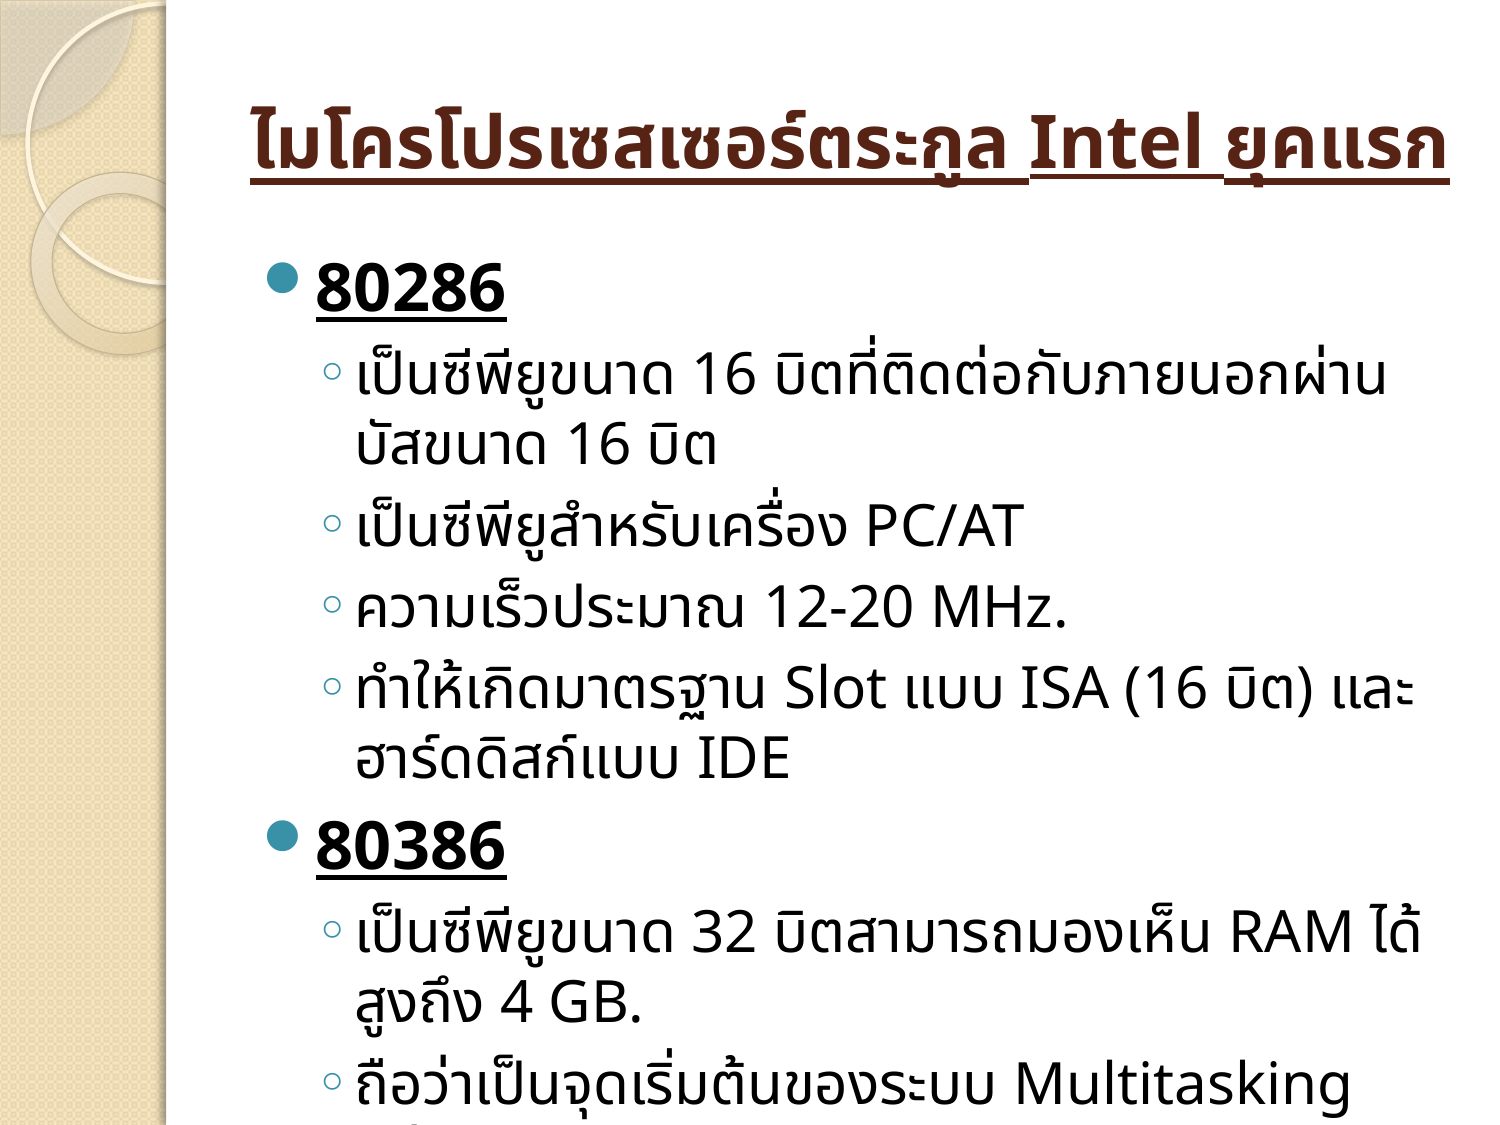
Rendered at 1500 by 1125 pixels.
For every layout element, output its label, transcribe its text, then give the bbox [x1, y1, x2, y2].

list 80286 เป็นซีพียูขนาด 16 บิตที่ติดต่อกับภายนอกผ่านบัสขนาด 16 บิต เป็นซีพียูสำหรับเครื่อง PC/AT ความเร็วประมาณ 12-20 MHz. ทำให้เกิดมาตรฐาน Slot แบบ ISA (16 บิต) และ ฮาร์ดดิสก์แบบ IDE 80386 เป็นซีพียูขนาด 32 บิตสามารถมองเห็น RAM ได้สูงถึง 4 GB. ถือว่าเป็นจุดเริ่มต้นของระบบ Multitasking อย่างสมบูรณ์ ความเร็วประมาณ 25-40 MHz. ทำให้เกิดมาตรฐานเกี่ยวกับ Cache Memory แบบ External ขึ้น [234, 237, 1466, 1079]
title ไมโครโปรเซสเซอร์ตระกูล Intel ยุคแรก [235, 45, 1466, 233]
